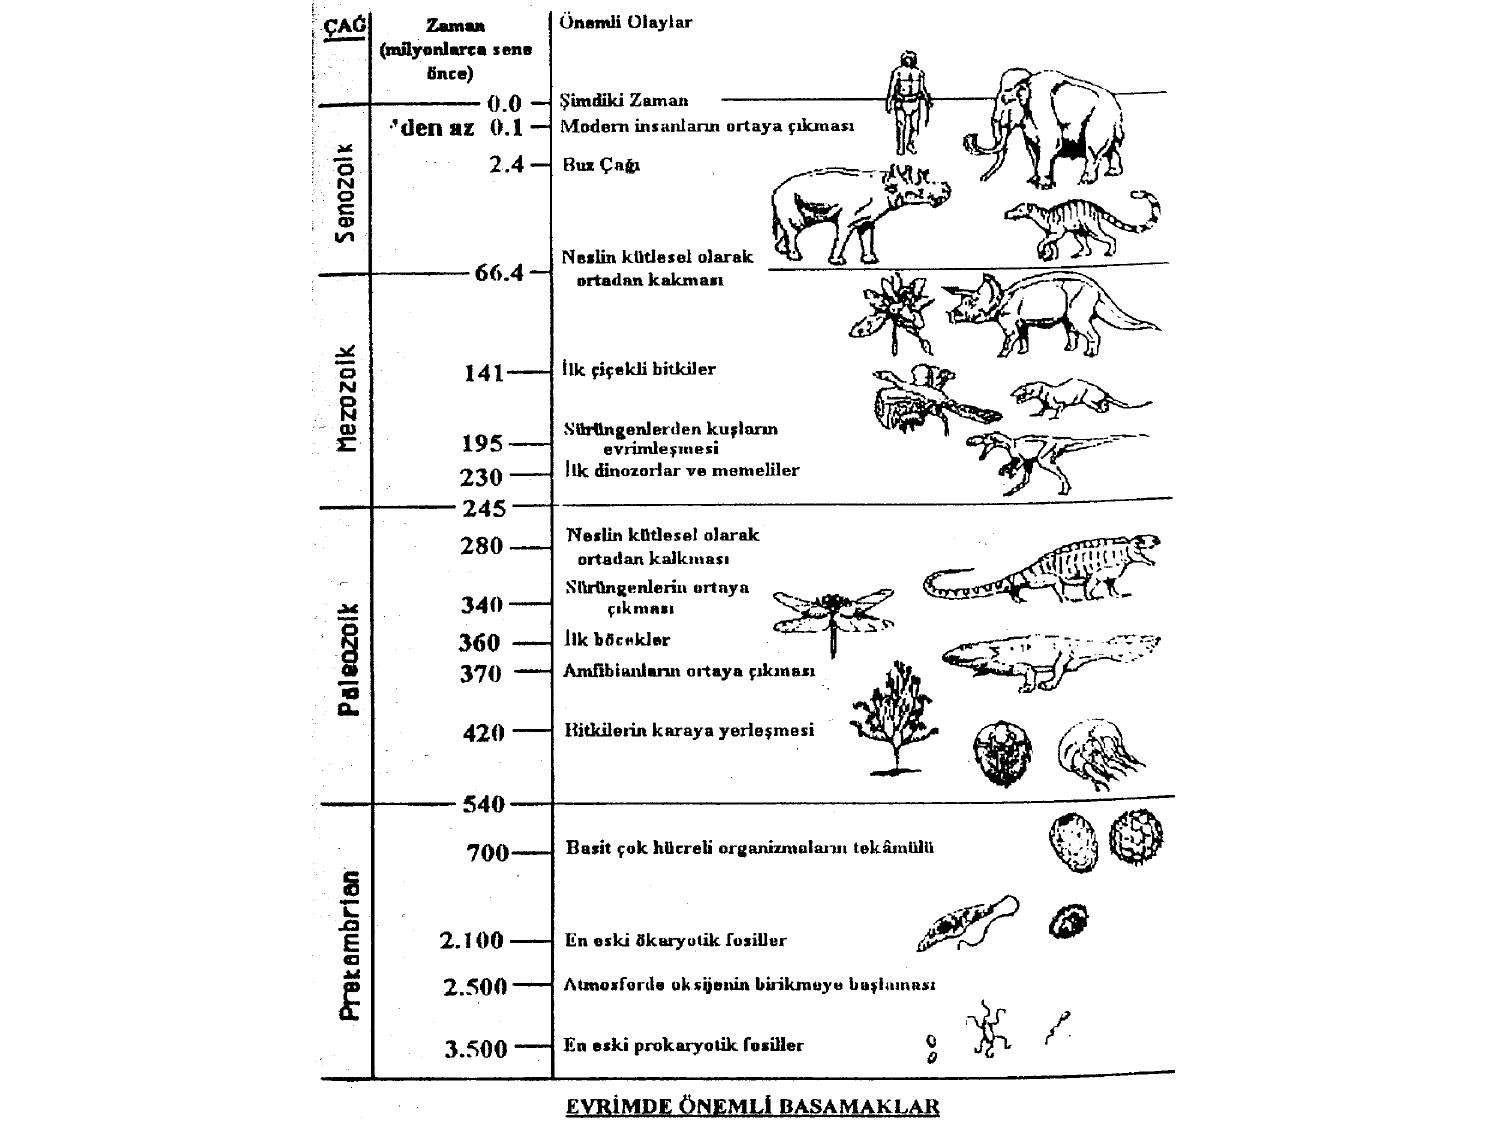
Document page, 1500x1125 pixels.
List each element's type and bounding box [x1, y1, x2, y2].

picture [312, 0, 1176, 1125]
